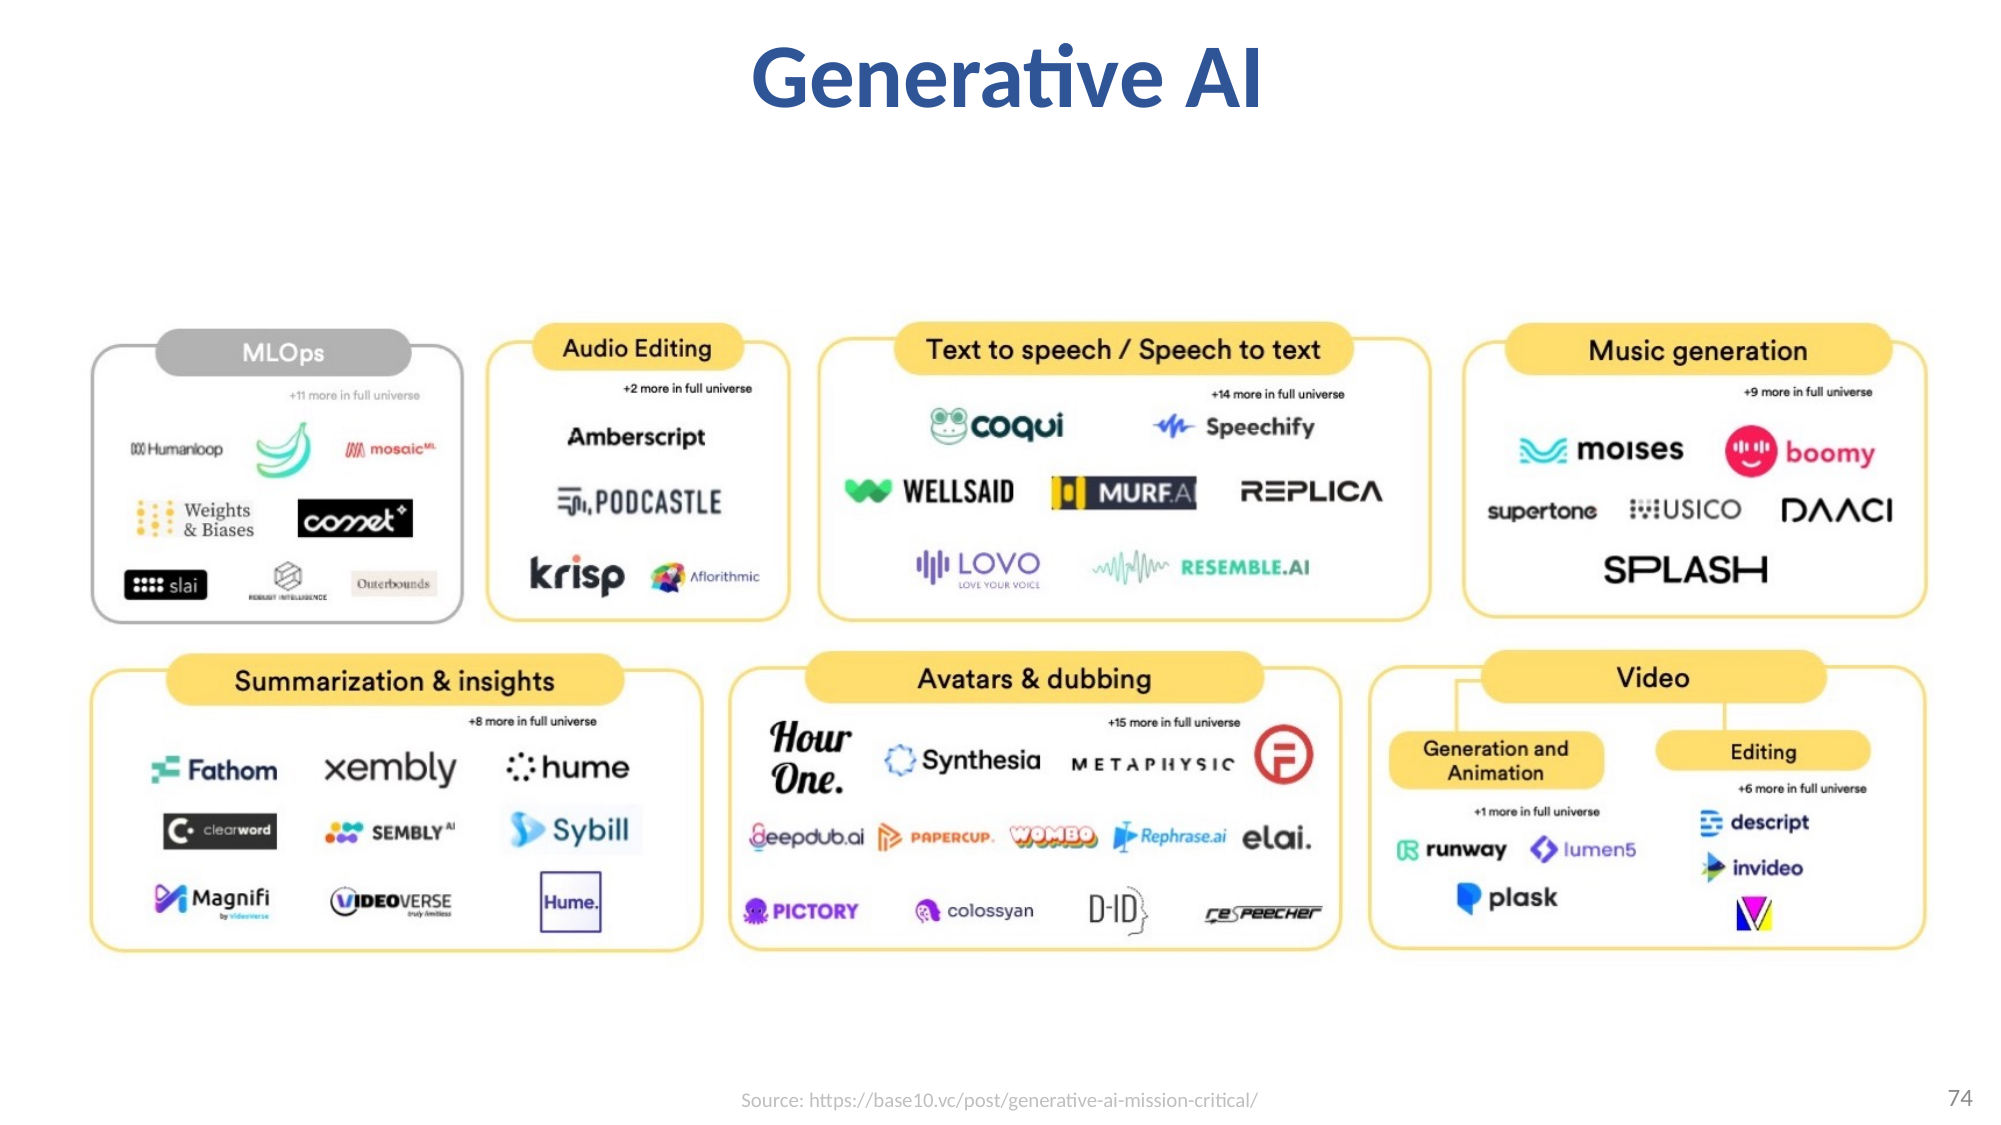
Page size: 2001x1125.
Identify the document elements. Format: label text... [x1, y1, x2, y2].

title Generative AI [87, 8, 1929, 134]
text_box Source: https://base10.vc/post/generative-ai-mission-critical/ [153, 1078, 1847, 1119]
picture [35, 309, 1965, 977]
slide_number 74 [1830, 1076, 1989, 1116]
